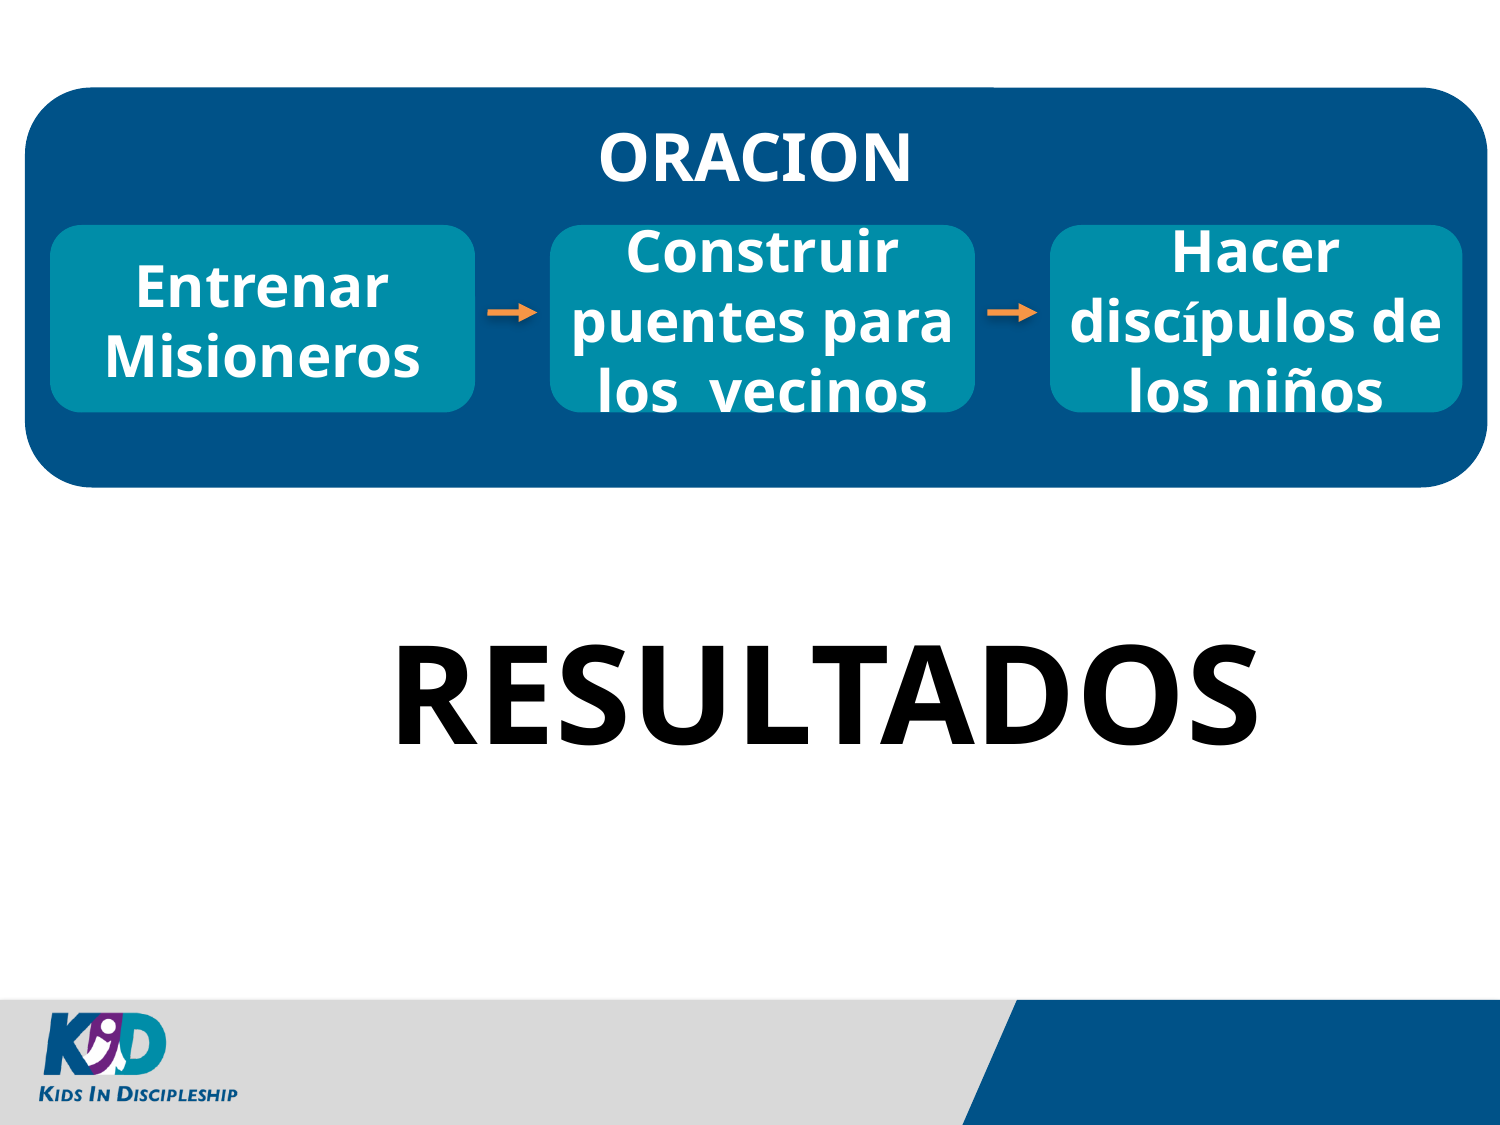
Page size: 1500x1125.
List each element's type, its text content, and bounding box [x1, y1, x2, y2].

picture [37, 1012, 238, 1102]
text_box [24, 87, 1488, 488]
text_box RESULTADOS [312, 600, 1338, 780]
